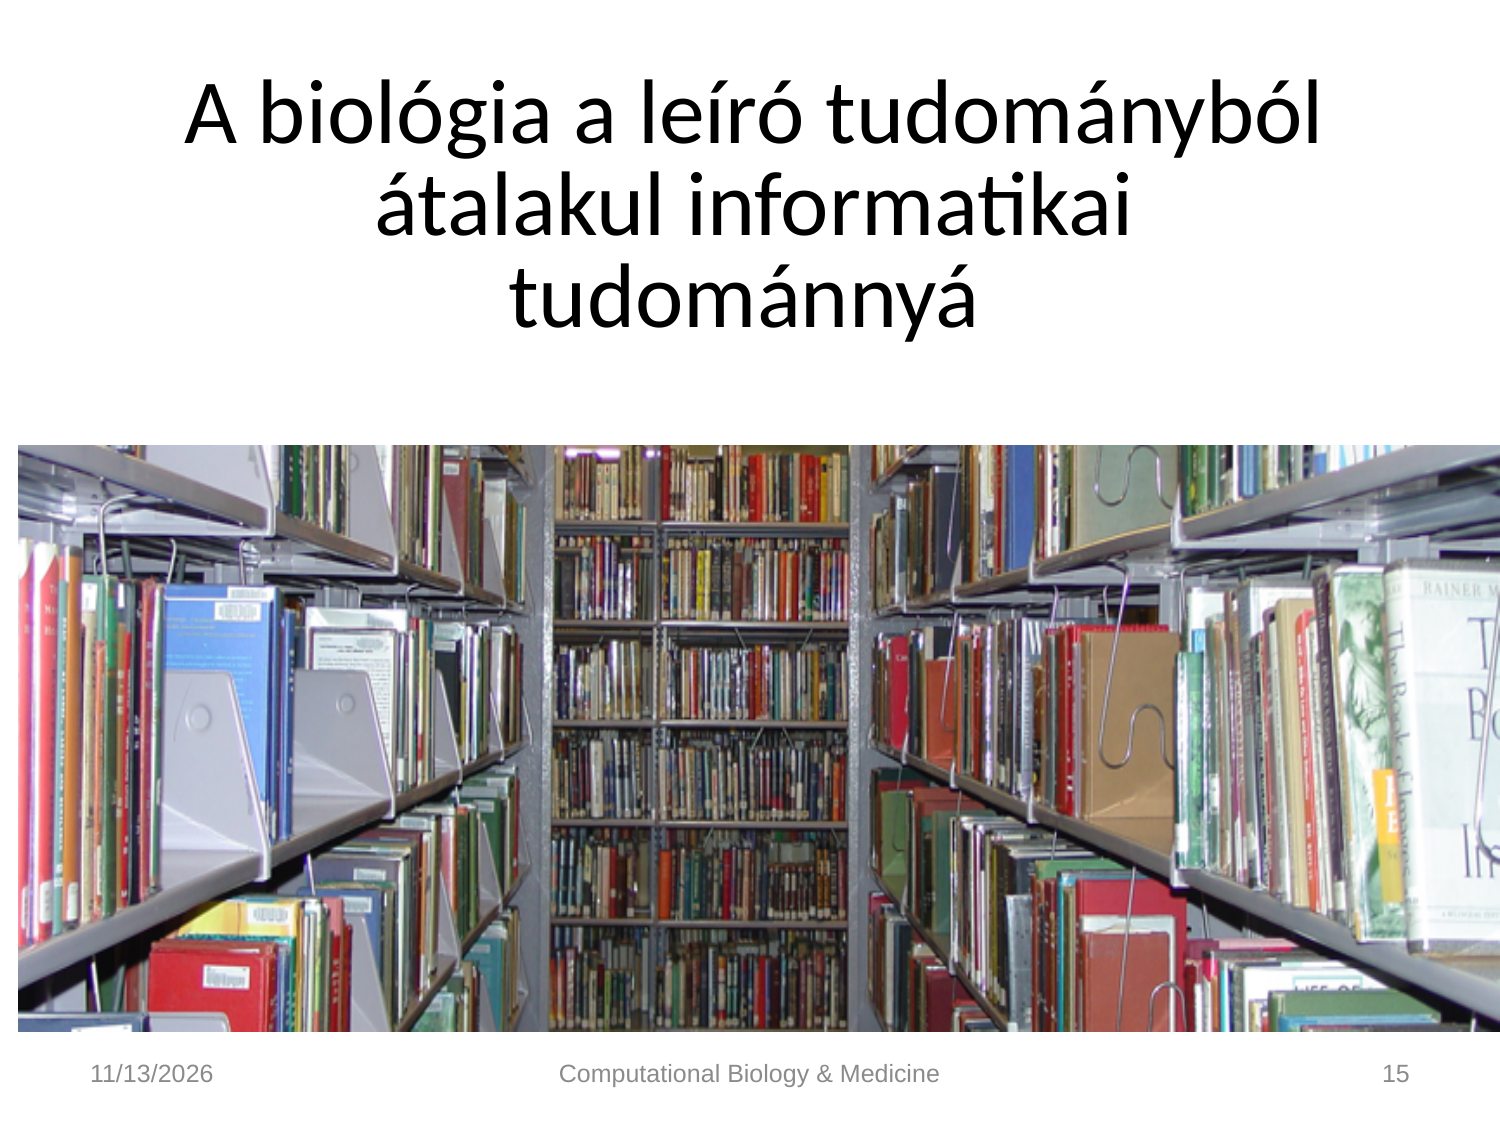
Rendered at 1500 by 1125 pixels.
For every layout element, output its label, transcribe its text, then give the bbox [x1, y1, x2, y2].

footer Computational Biology & Medicine [512, 1042, 988, 1103]
title A biológia a leíró tudományból átalakul informatikai tudománnyá [117, 58, 1393, 367]
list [18, 445, 1500, 1032]
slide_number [75, 1042, 425, 1103]
slide_number 15 [1074, 1042, 1425, 1103]
